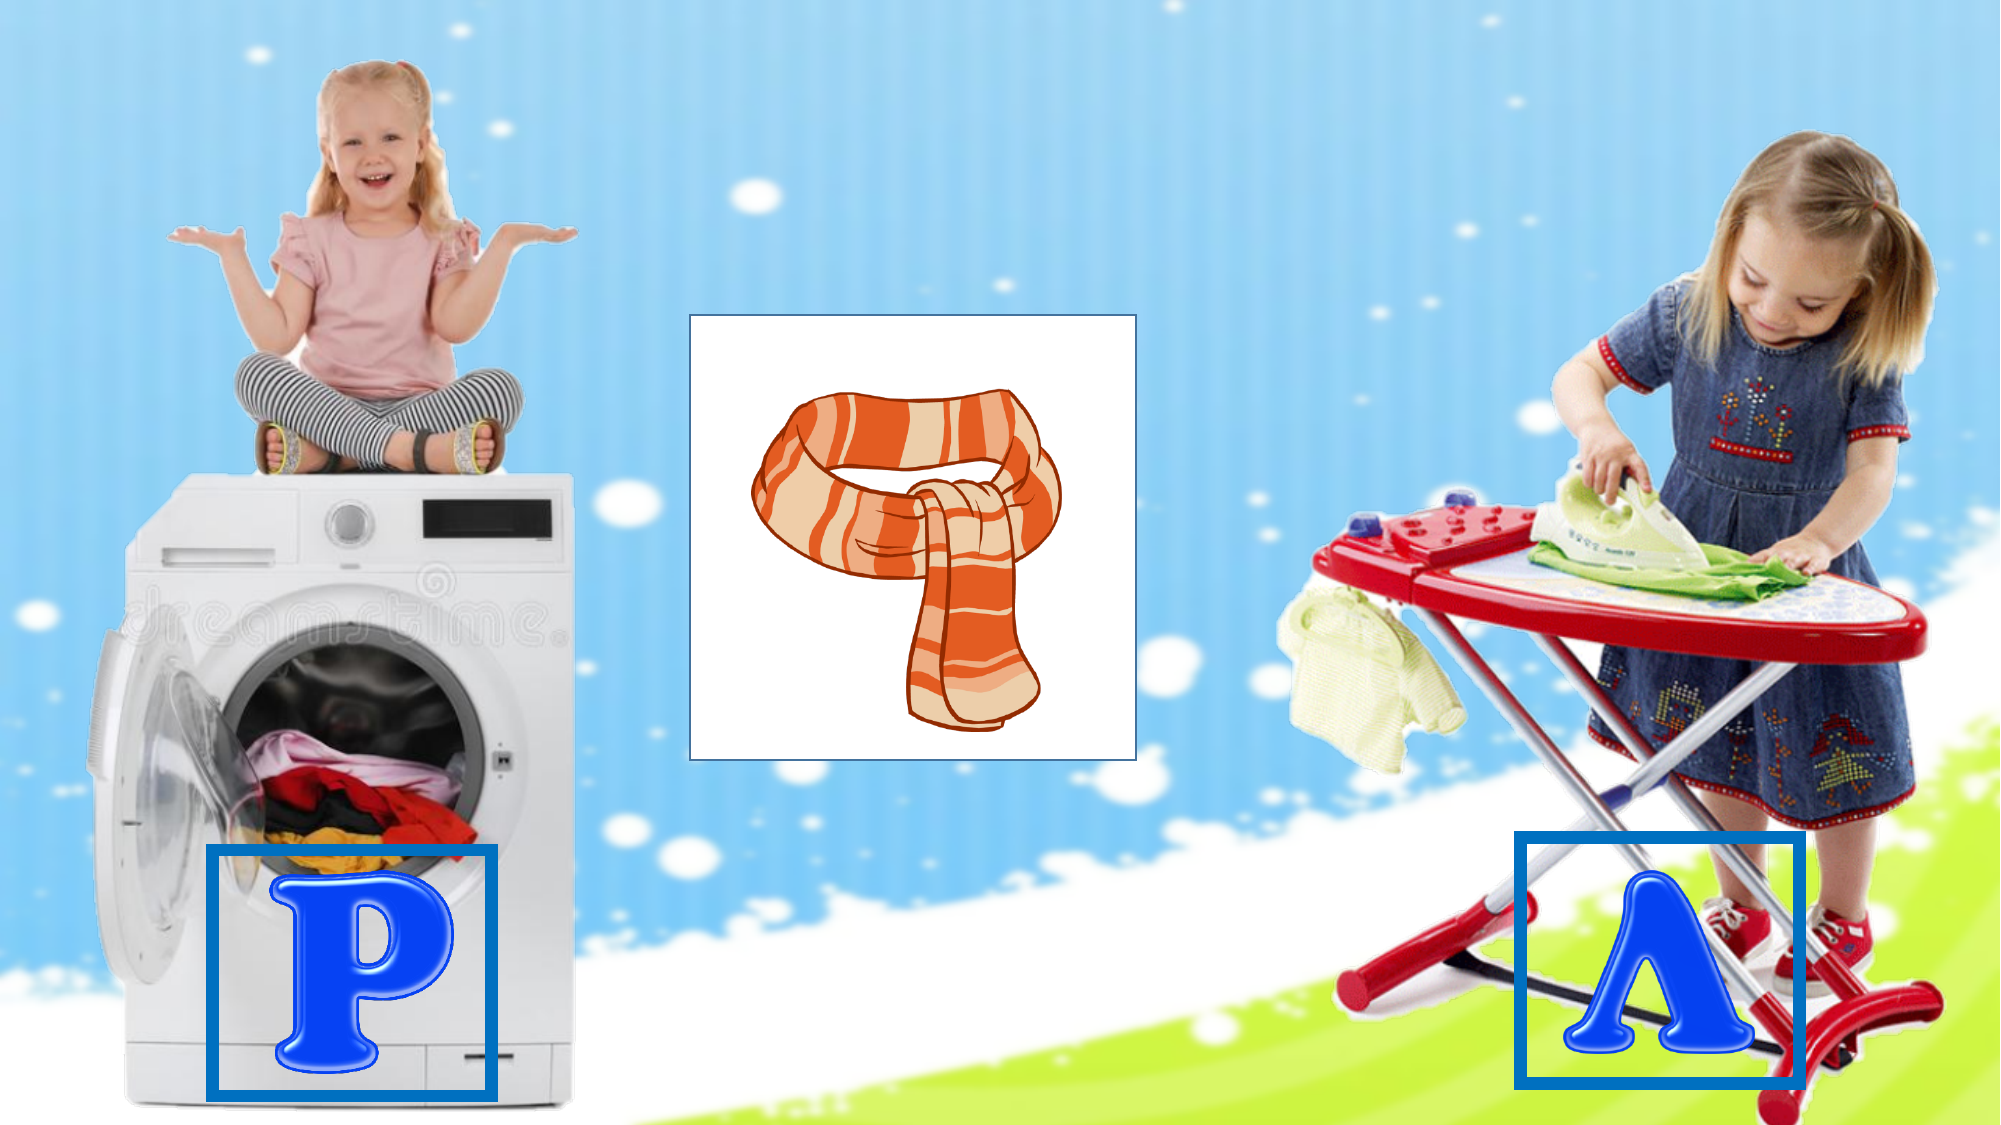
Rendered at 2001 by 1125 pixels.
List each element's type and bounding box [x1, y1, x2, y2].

text_box [84, 59, 580, 1112]
picture [0, 0, 2000, 1125]
text_box [1520, 837, 1800, 1084]
text_box [689, 314, 1137, 760]
